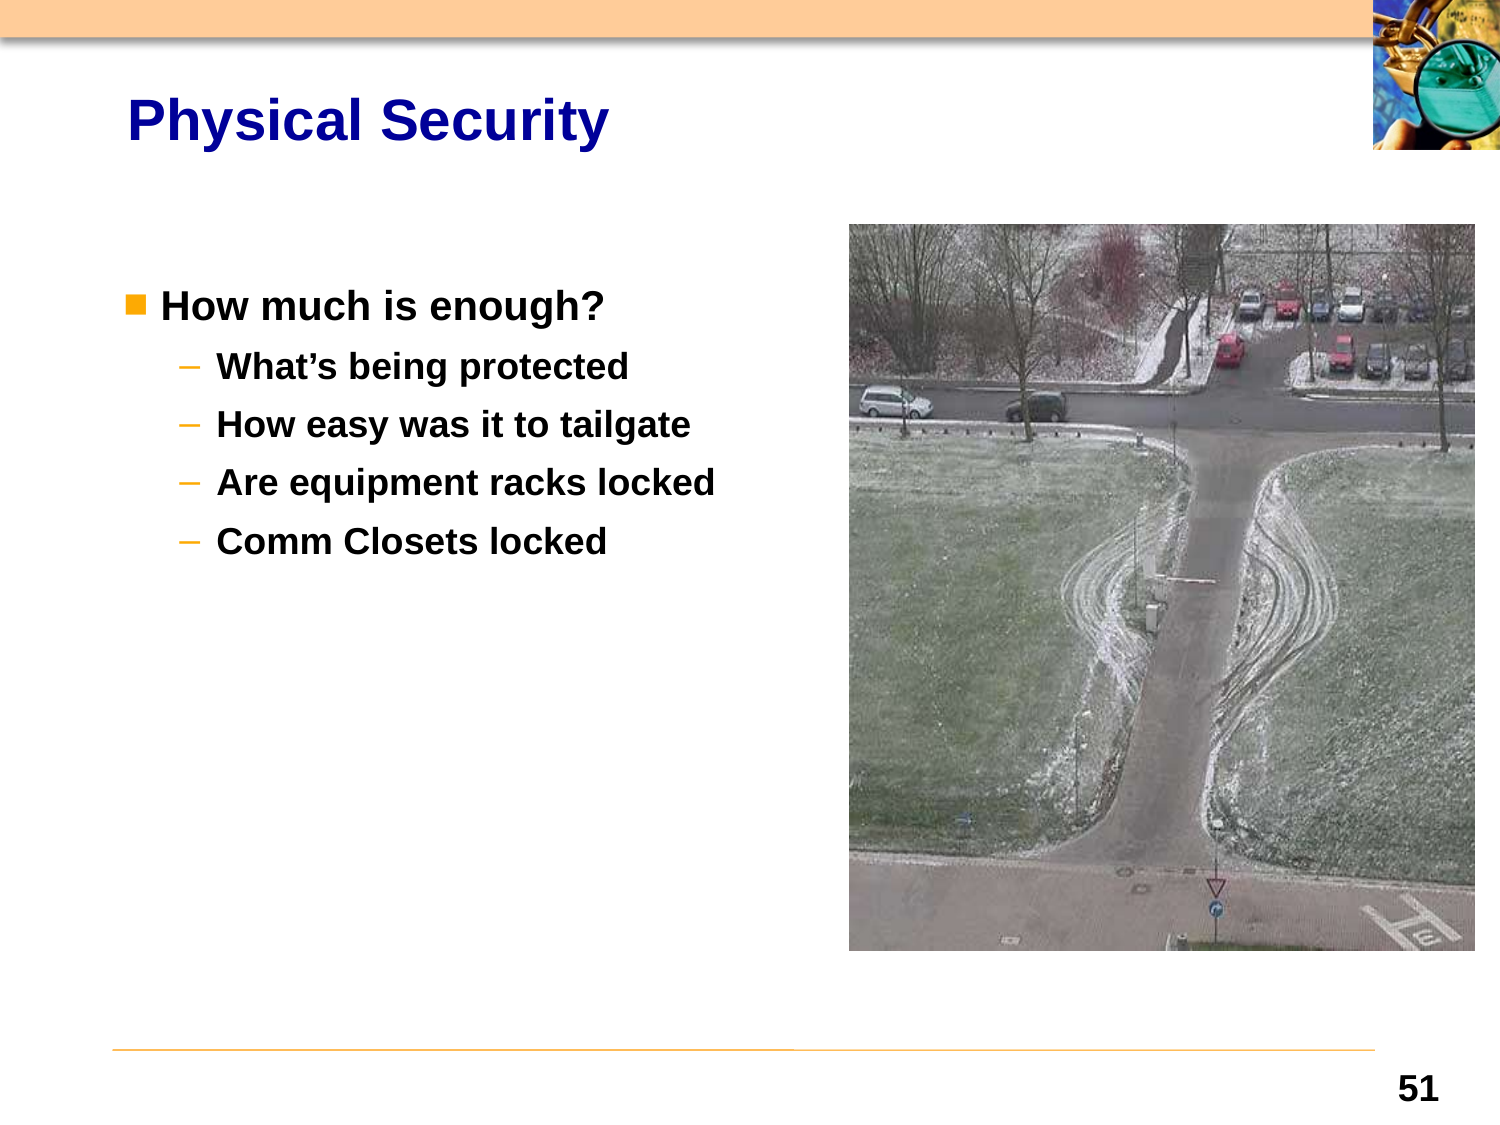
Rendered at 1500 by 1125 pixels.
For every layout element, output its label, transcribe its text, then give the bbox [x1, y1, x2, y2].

title Physical Security [112, 45, 1375, 200]
picture [849, 224, 1476, 951]
picture [1373, 0, 1500, 150]
list How much is enough? What’s being protected How easy was it to tailgate Are equipment racks locked Comm Closets locked [108, 212, 837, 1002]
